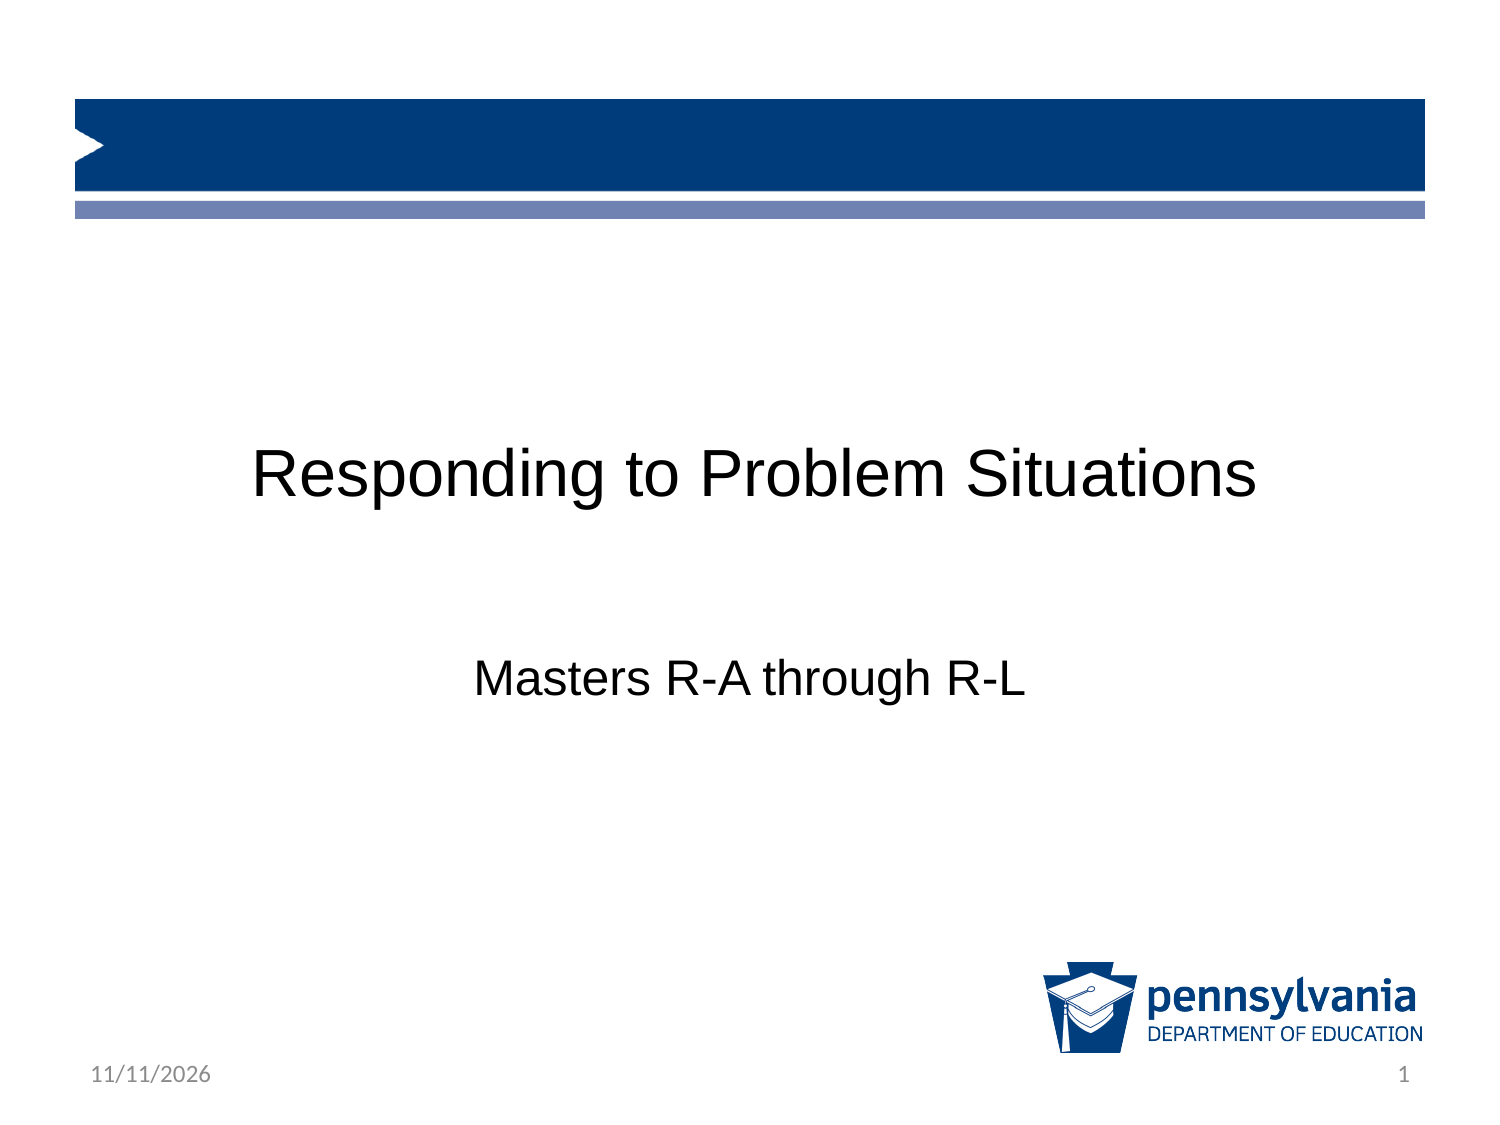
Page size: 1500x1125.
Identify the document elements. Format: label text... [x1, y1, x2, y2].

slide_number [75, 1042, 425, 1103]
title Responding to Problem Situations [112, 349, 1388, 591]
picture [1043, 962, 1422, 1053]
slide_number 1 [1074, 1042, 1425, 1103]
picture [75, 99, 1425, 219]
subtitle Masters R-A through R-L [225, 637, 1275, 925]
